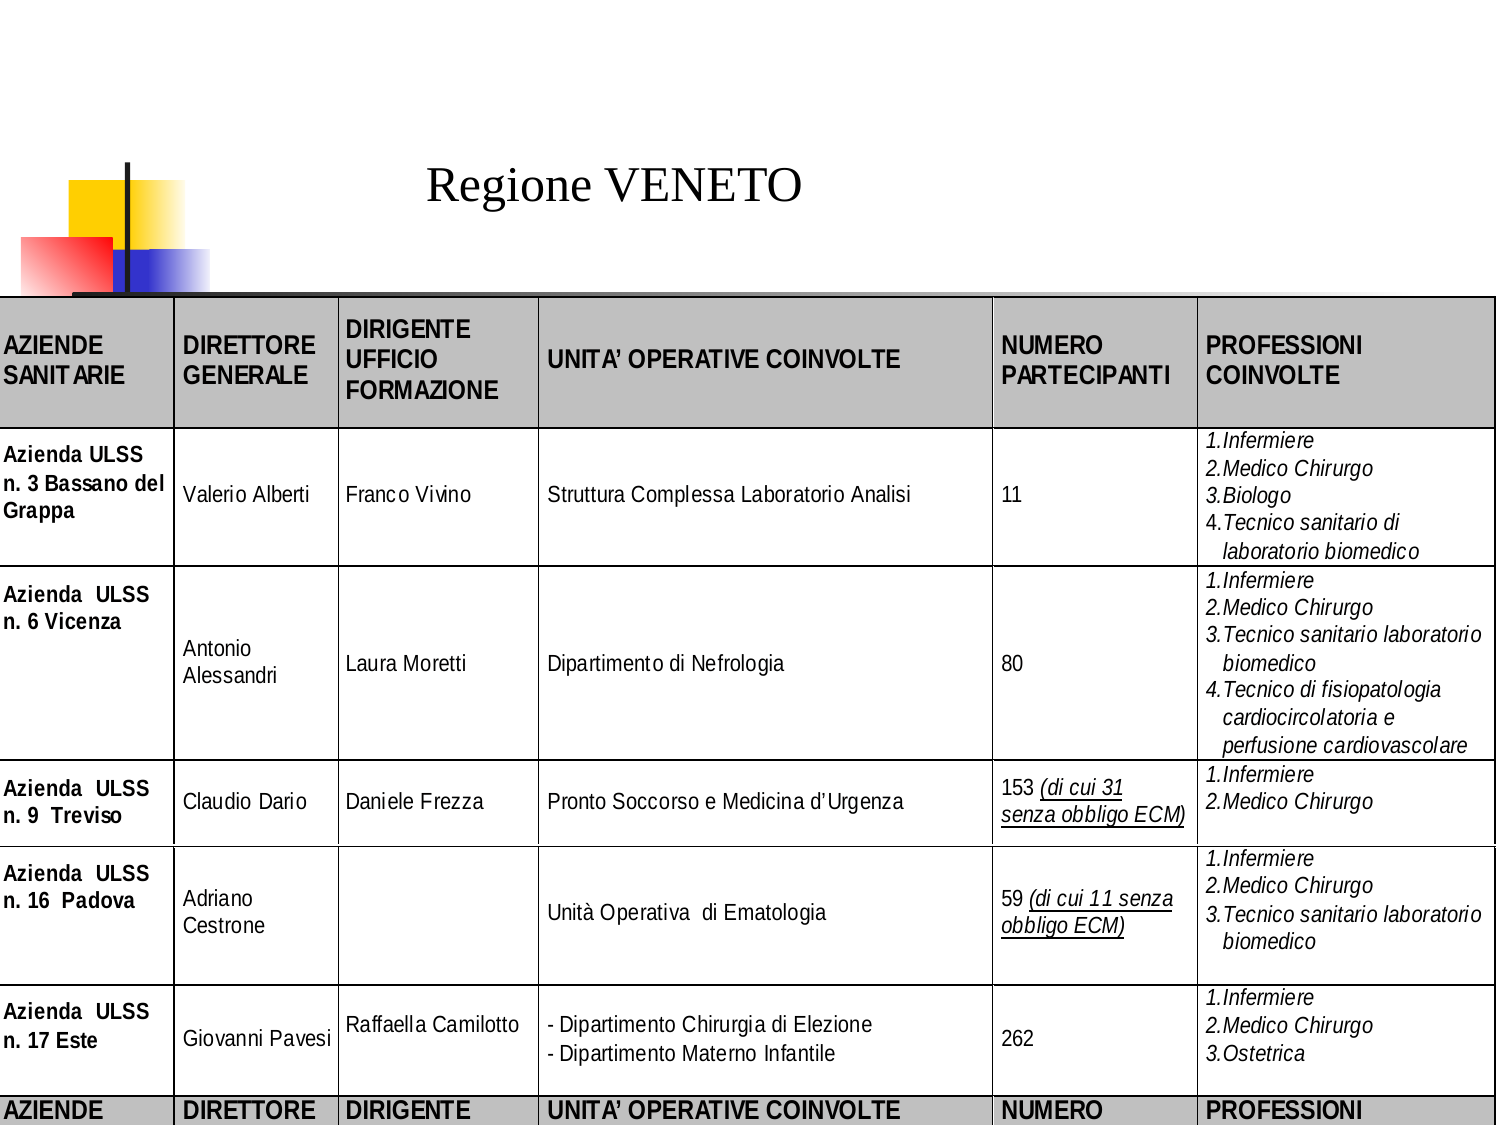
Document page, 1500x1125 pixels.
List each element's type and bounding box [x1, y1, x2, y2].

text_box [0, 112, 1500, 1125]
